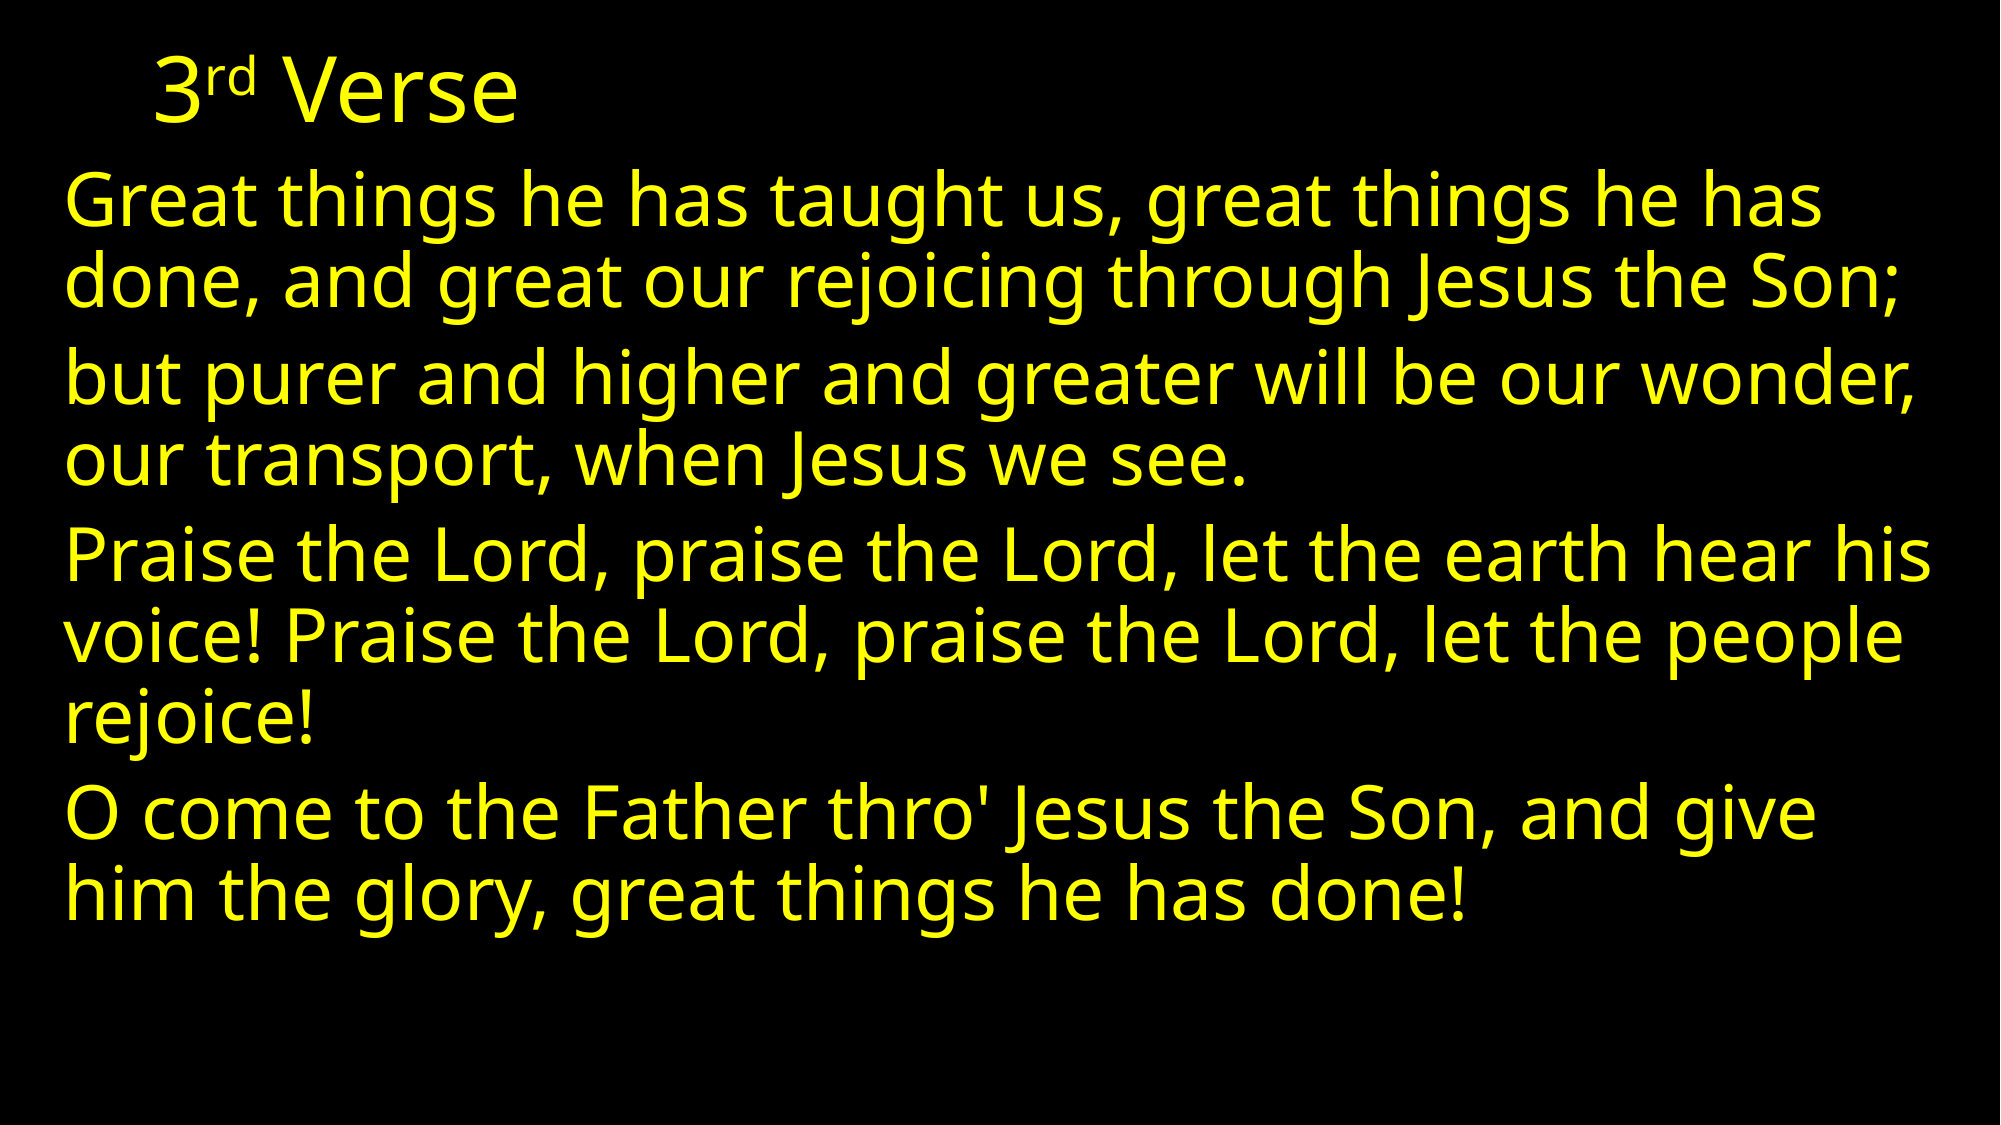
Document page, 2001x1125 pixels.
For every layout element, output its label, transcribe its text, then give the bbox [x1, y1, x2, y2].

list Great things he has taught us, great things he has done, and great our rejoicing through Jesus the Son; but purer and higher and greater will be our wonder, our transport, when Jesus we see. Praise the Lord, praise the Lord, let the earth hear his voice! Praise the Lord, praise the Lord, let the people rejoice! O come to the Father thro' Jesus the Son, and give him the glory, great things he has done! [48, 154, 1959, 1014]
title 3rd Verse [137, 19, 1863, 154]
